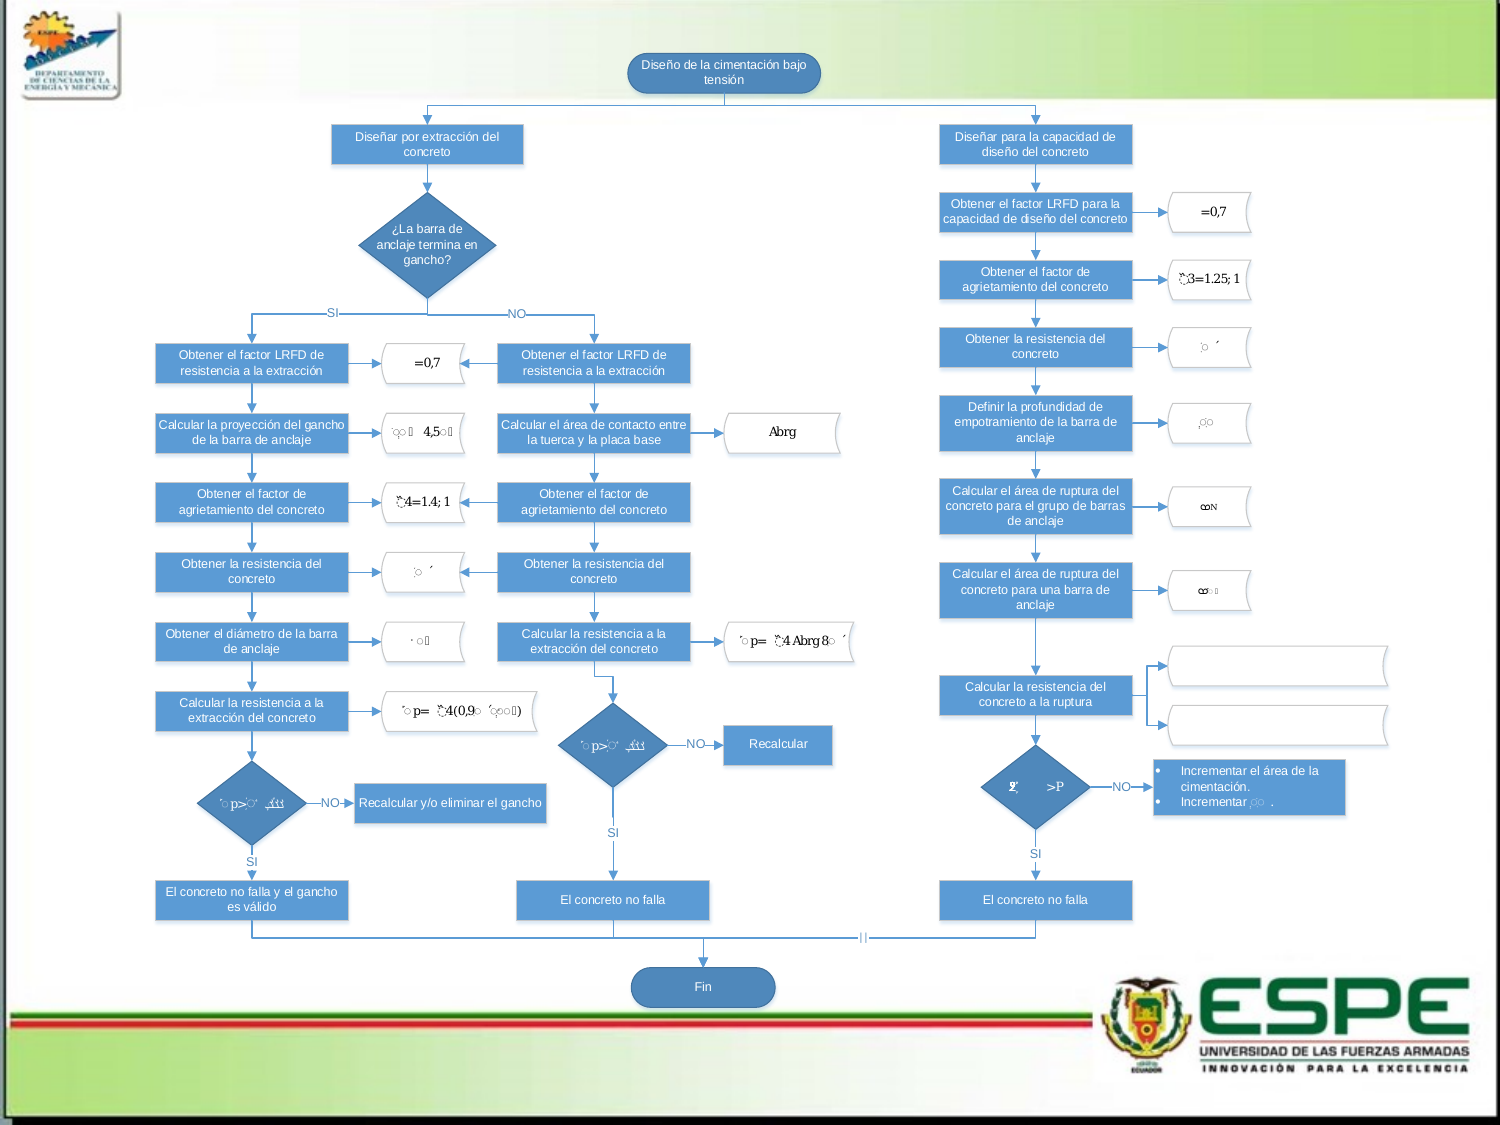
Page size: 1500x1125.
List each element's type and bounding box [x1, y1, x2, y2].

picture [0, 0, 1500, 1125]
text_box [134, 27, 1500, 1125]
text_box [103, 63, 134, 1044]
